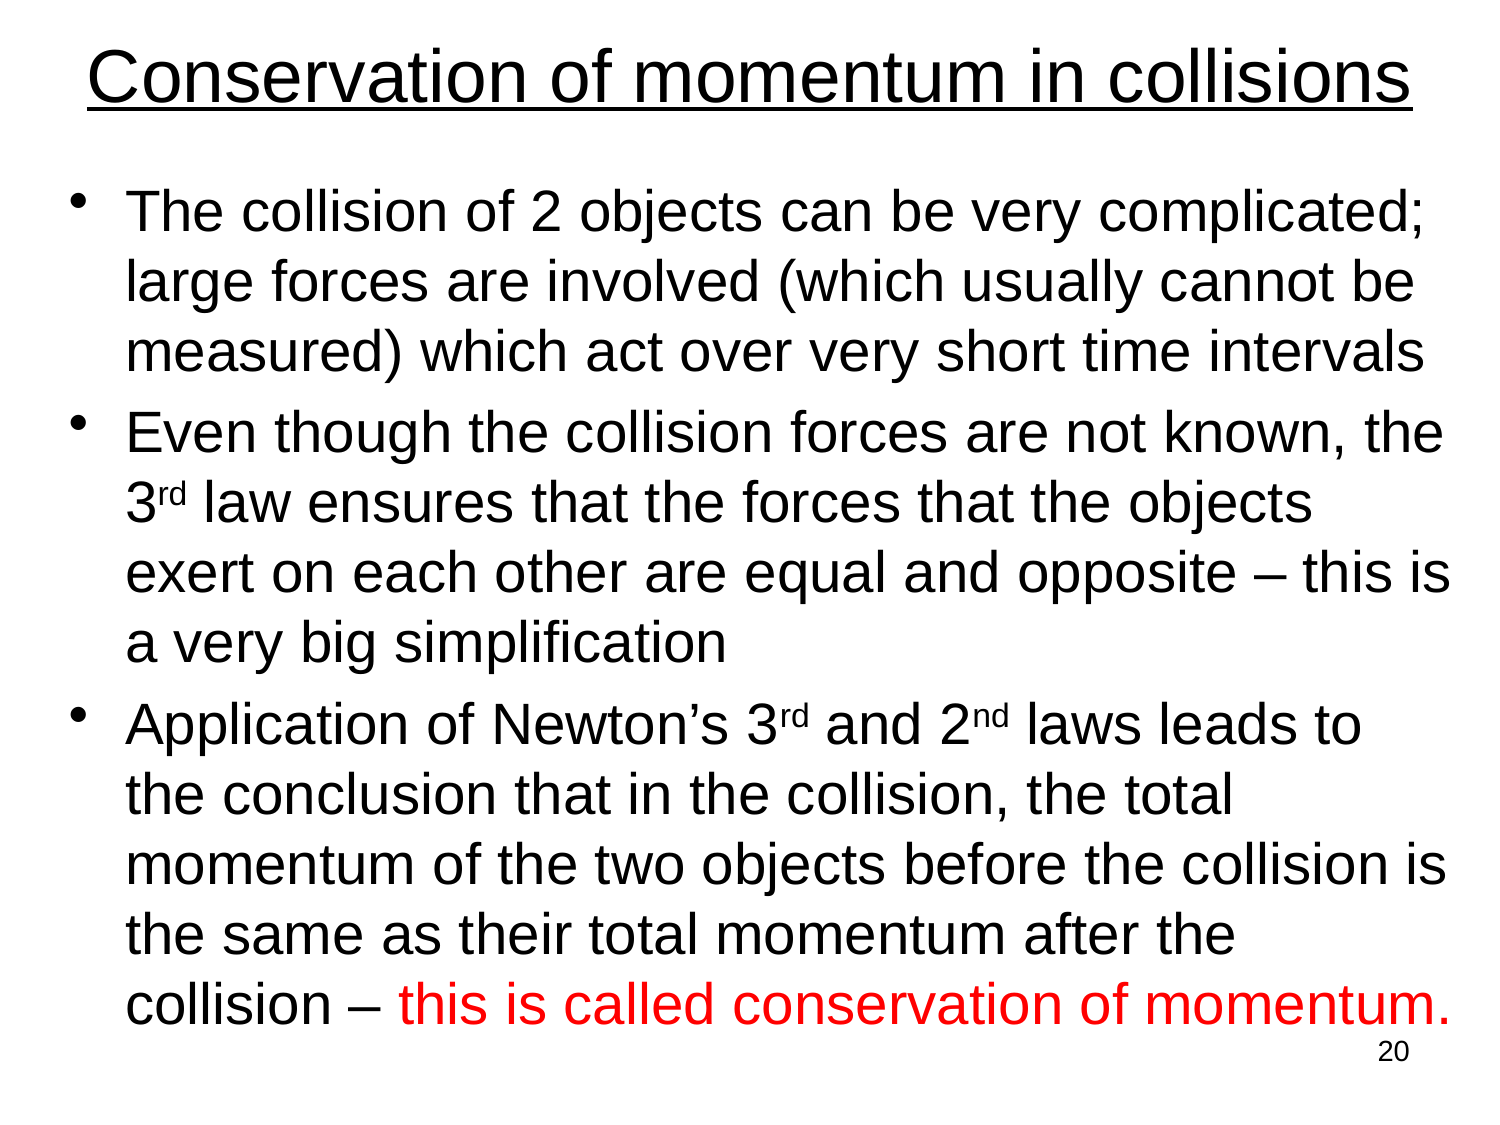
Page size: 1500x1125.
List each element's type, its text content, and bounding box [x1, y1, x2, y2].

list The collision of 2 objects can be very complicated; large forces are involved (which usually cannot be measured) which act over very short time intervals Even though the collision forces are not known, the 3rd law ensures that the forces that the objects exert on each other are equal and opposite – this is a very big simplification Application of Newton’s 3rd and 2nd laws leads to the conclusion that in the collision, the total momentum of the two objects before the collision is the same as their total momentum after the collision – this is called conservation of momentum. [53, 165, 1472, 1056]
slide_number 20 [1074, 1024, 1425, 1103]
title Conservation of momentum in collisions [0, 0, 1500, 145]
